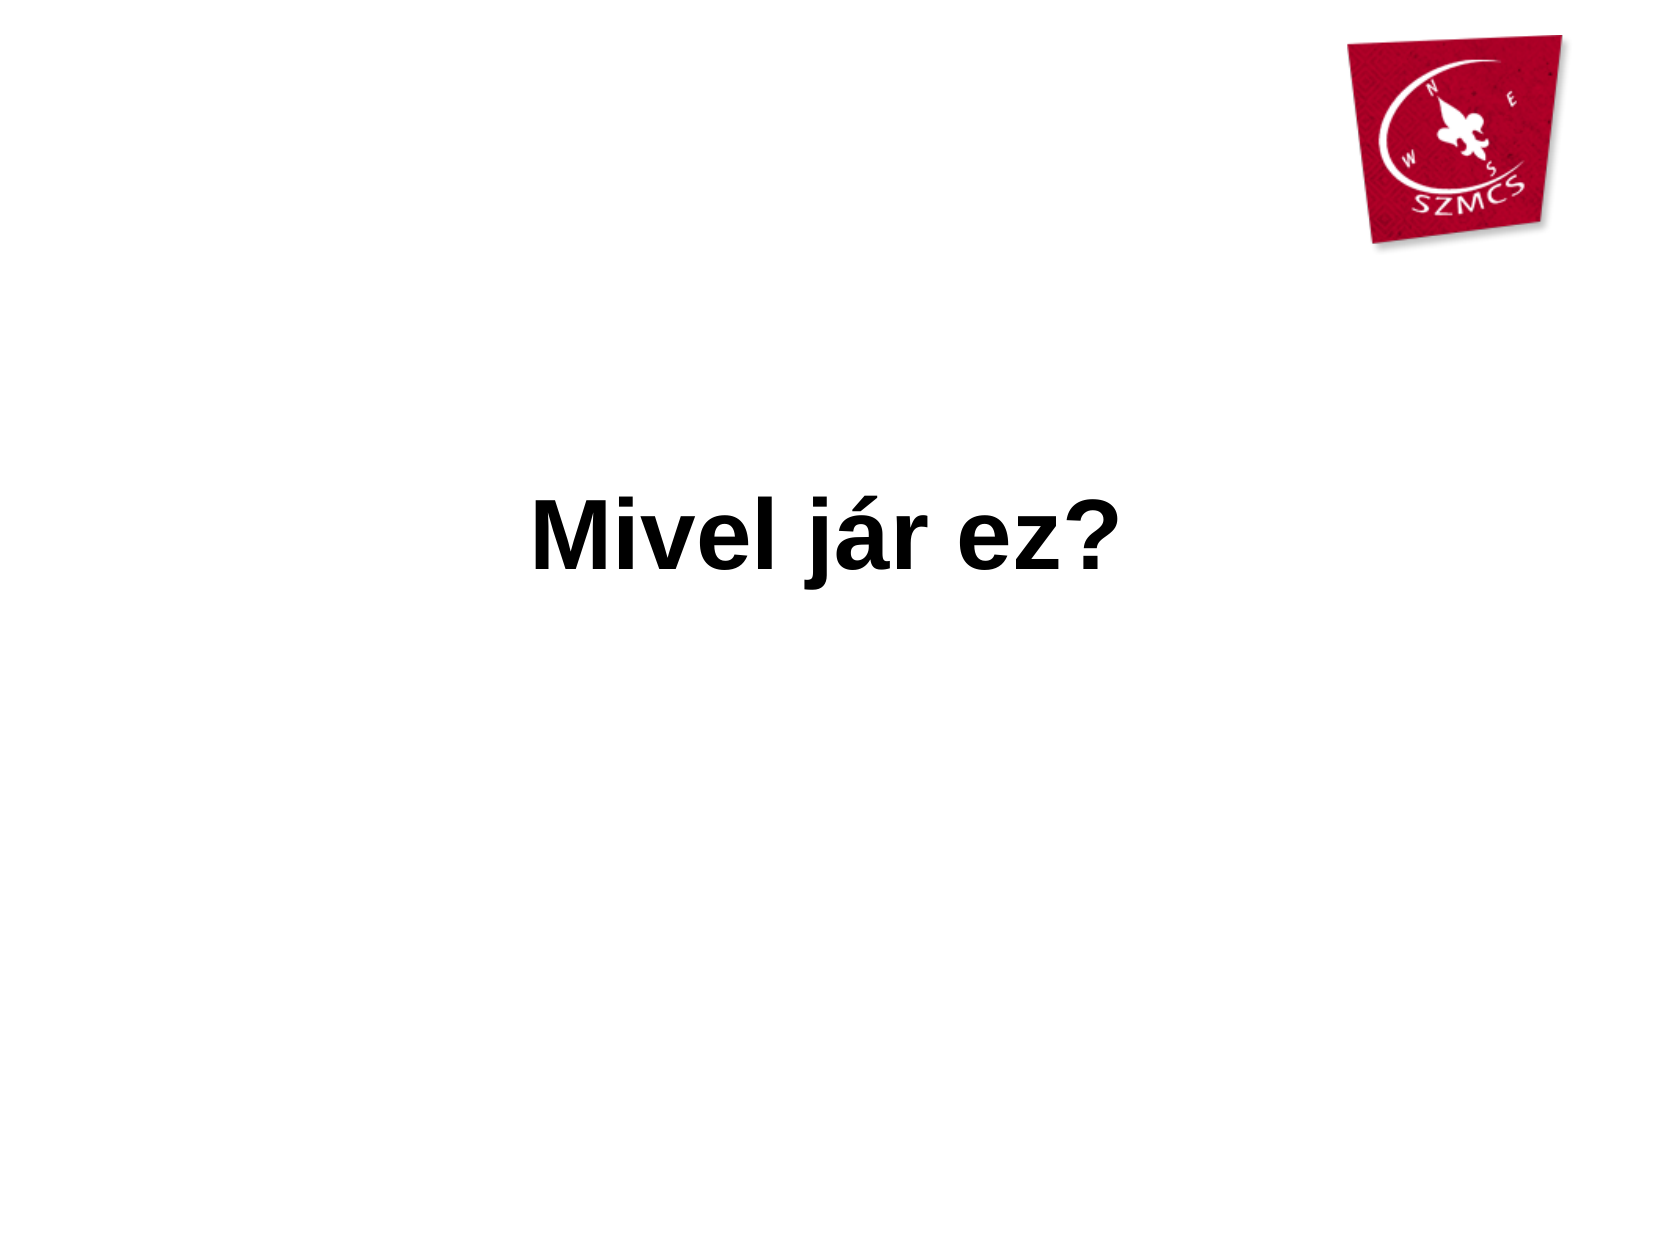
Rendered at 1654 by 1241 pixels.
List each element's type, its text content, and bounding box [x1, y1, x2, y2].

text_box Mivel jár ez? [82, 49, 1571, 1010]
picture [1346, 35, 1575, 258]
